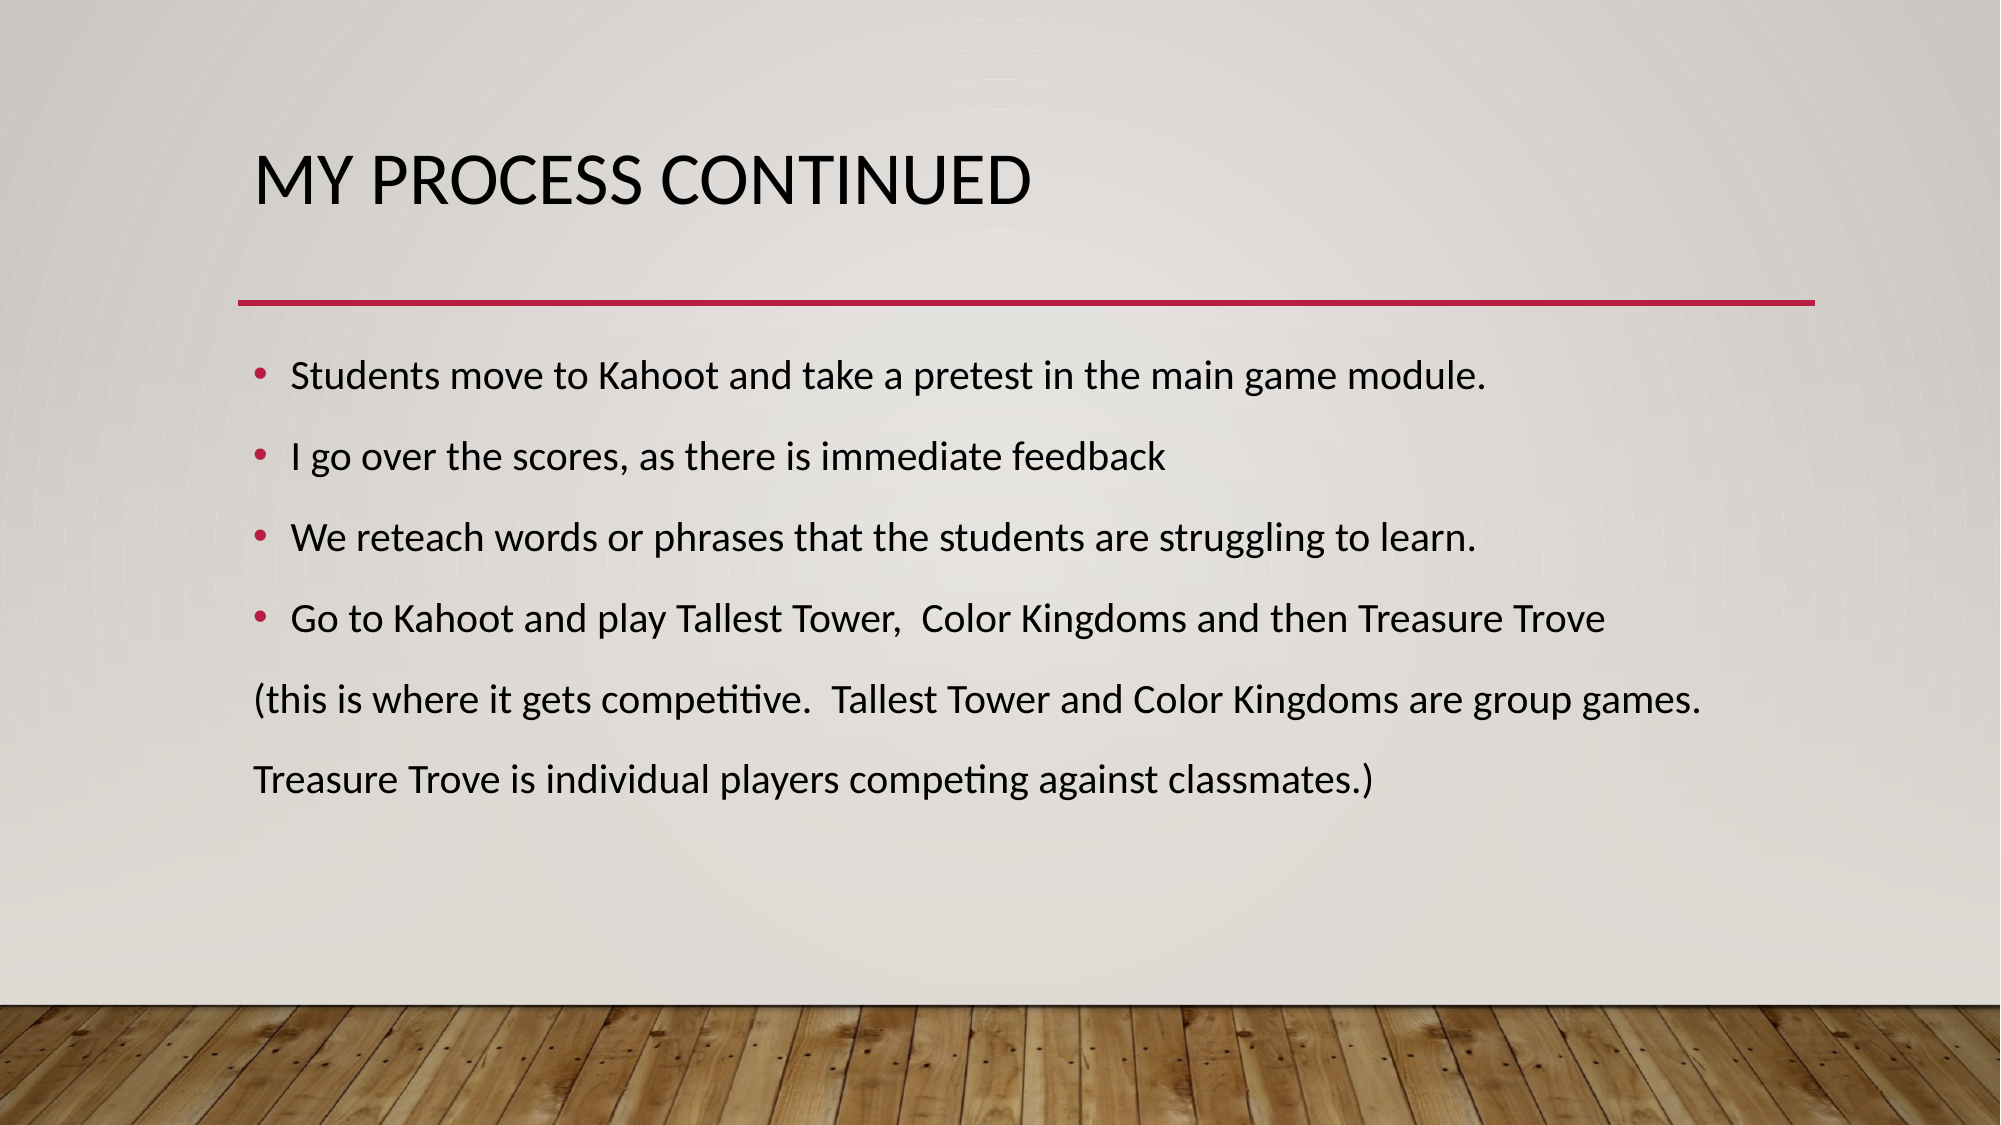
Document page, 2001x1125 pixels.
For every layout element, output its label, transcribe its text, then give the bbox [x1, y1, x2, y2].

list Students move to Kahoot and take a pretest in the main game module. I go over the scores, as there is immediate feedback We reteach words or phrases that the students are struggling to learn. Go to Kahoot and play Tallest Tower, Color Kingdoms and then Treasure Trove (this is where it gets competitive. Tallest Tower and Color Kingdoms are group games. Treasure Trove is individual players competing against classmates.) [238, 330, 1814, 897]
picture [0, 1005, 2000, 1125]
title My process continued [238, 131, 1814, 305]
